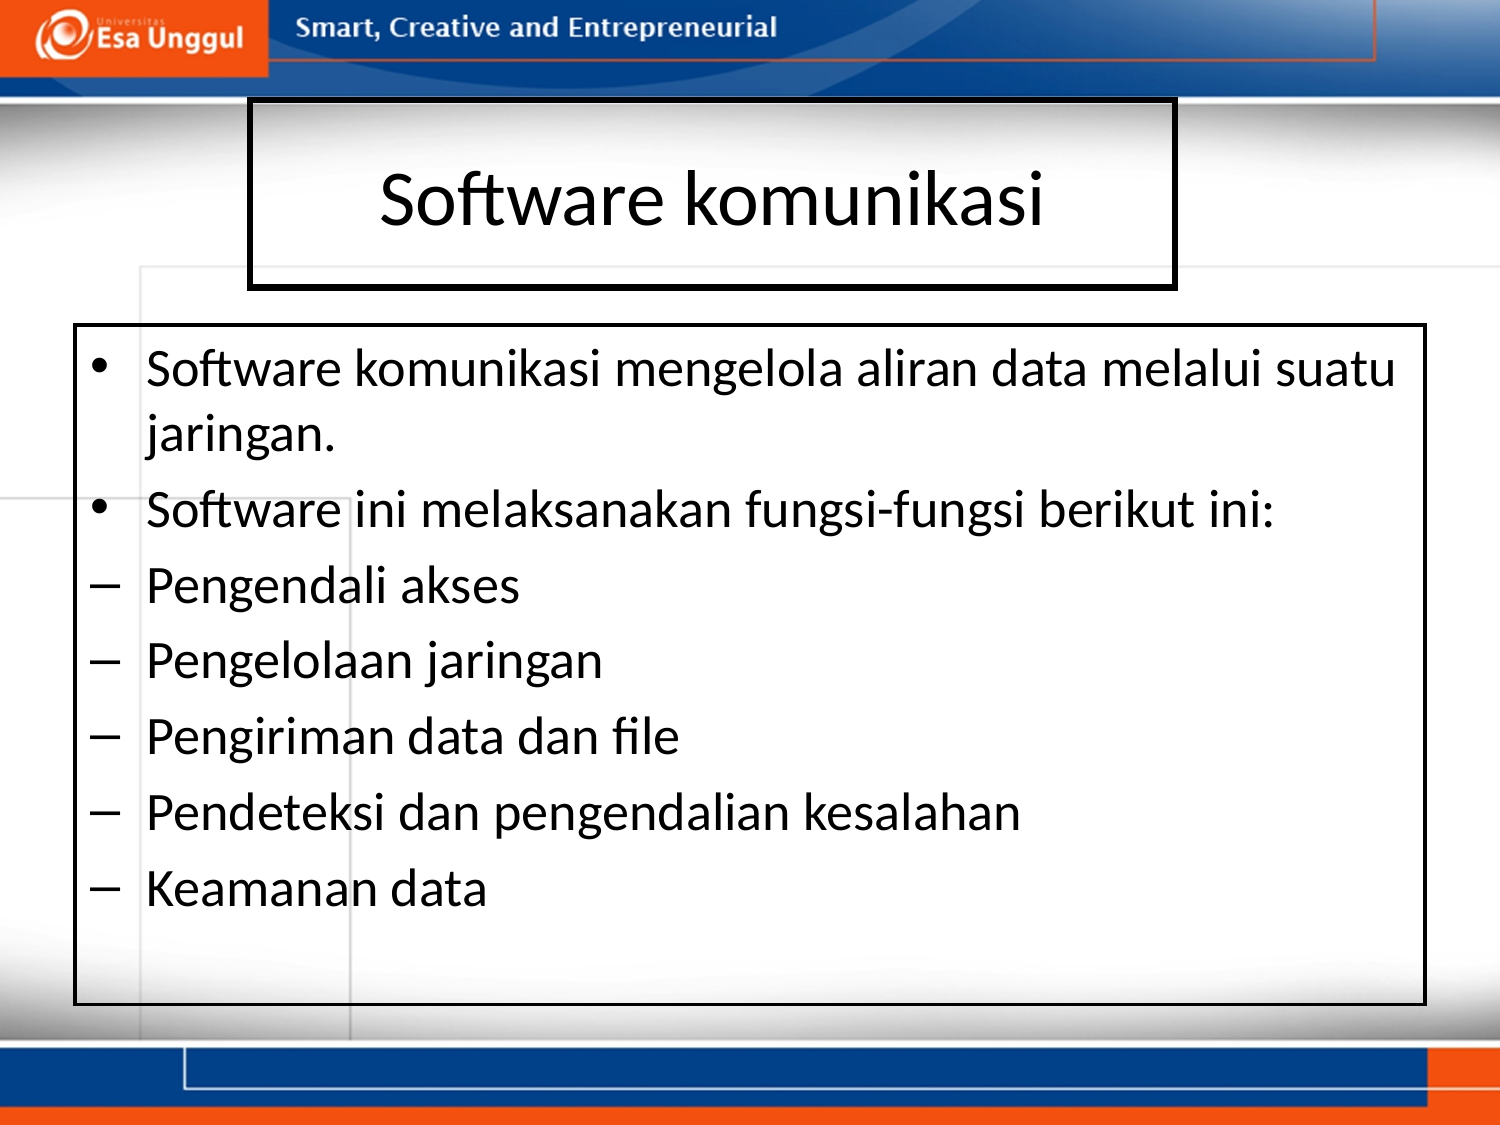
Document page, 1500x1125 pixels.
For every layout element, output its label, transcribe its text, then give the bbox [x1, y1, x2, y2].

list Software komunikasi mengelola aliran data melalui suatu jaringan. Software ini melaksanakan fungsi-fungsi berikut ini: Pengendali akses Pengelolaan jaringan Pengiriman data dan file Pendeteksi dan pengendalian kesalahan Keamanan data [75, 324, 1425, 1005]
title Software komunikasi [249, 99, 1175, 288]
picture [0, 0, 1500, 1125]
